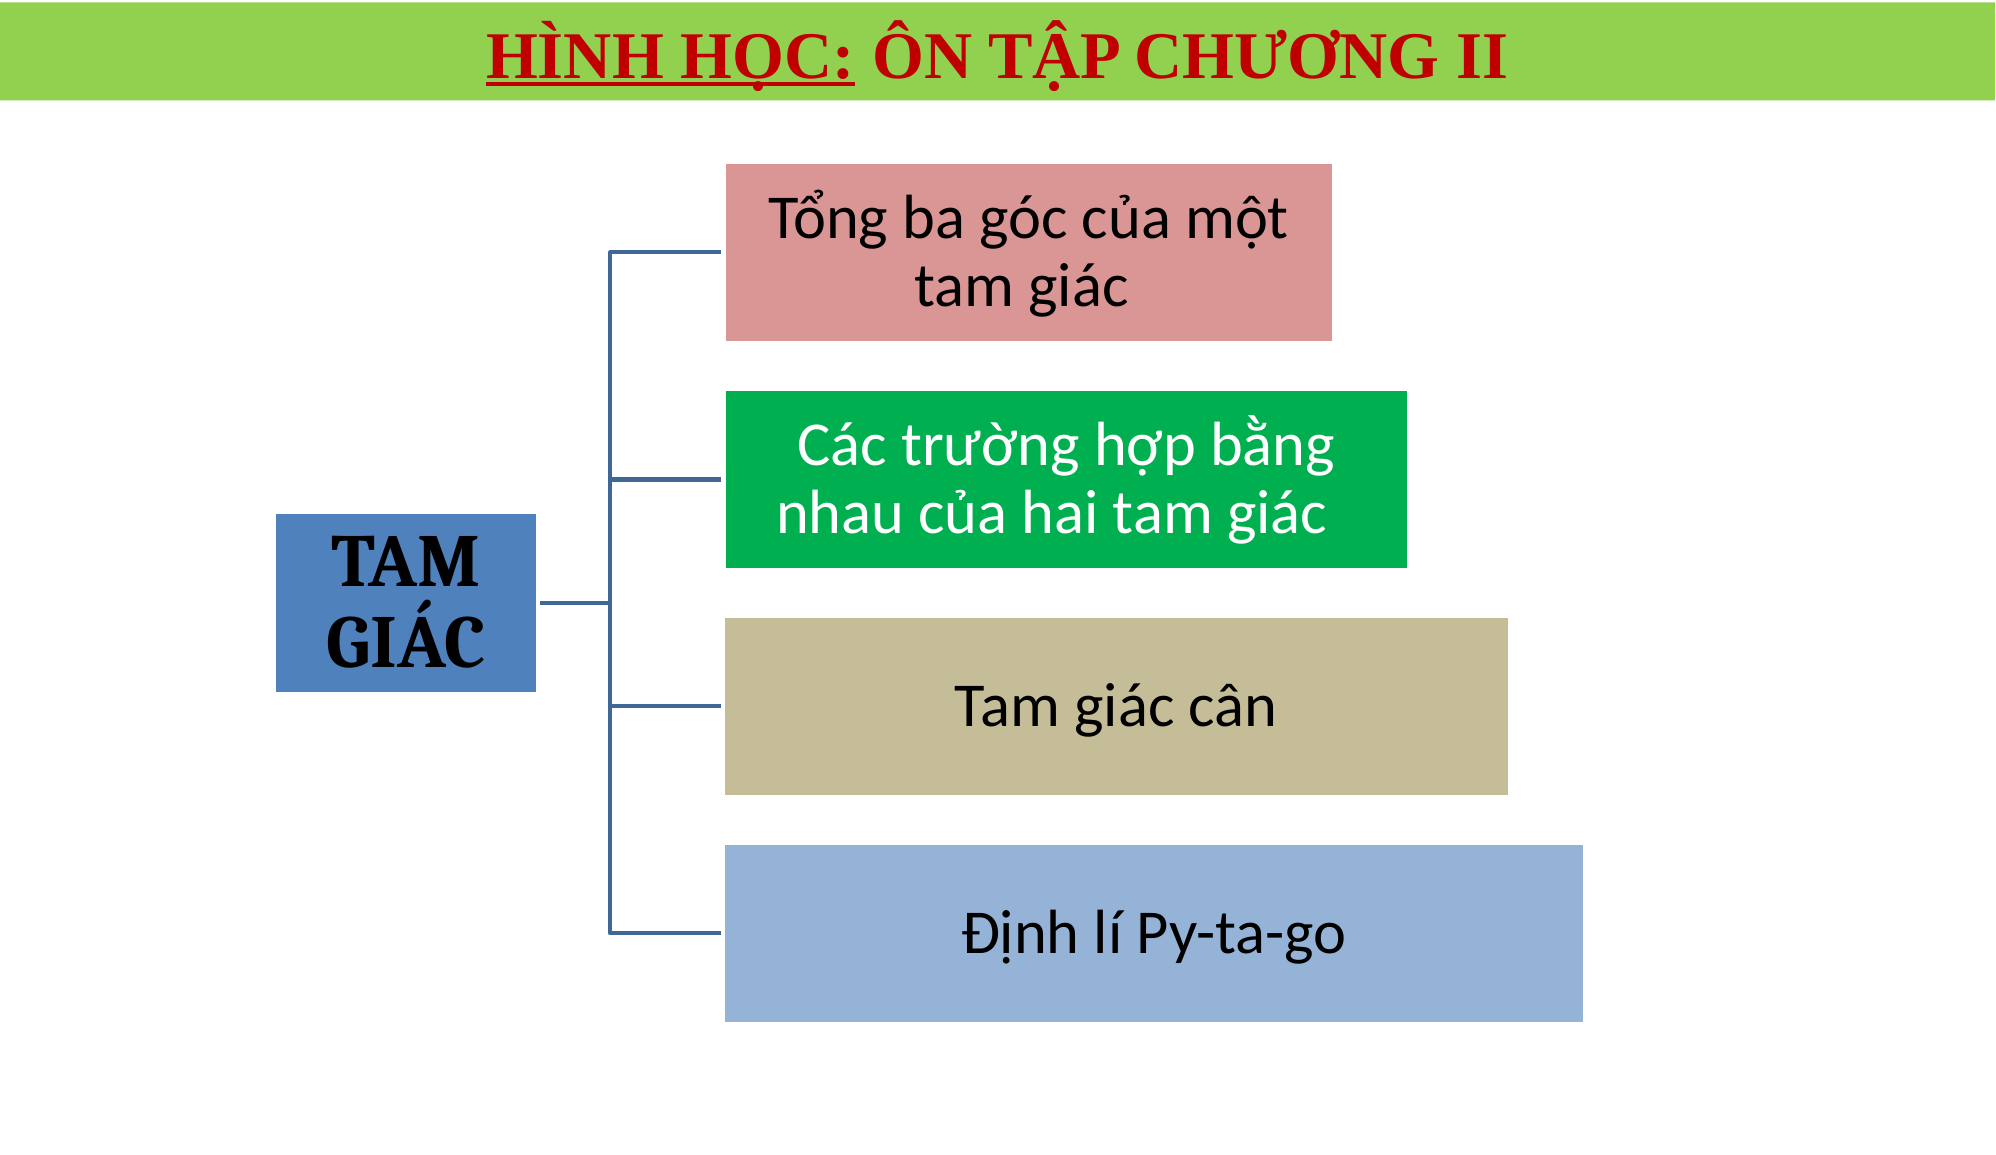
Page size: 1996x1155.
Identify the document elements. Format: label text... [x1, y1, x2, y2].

text_box HÌNH HỌC: ÔN TẬP CHƯƠNG II [0, 2, 1996, 101]
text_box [221, 114, 1787, 1071]
